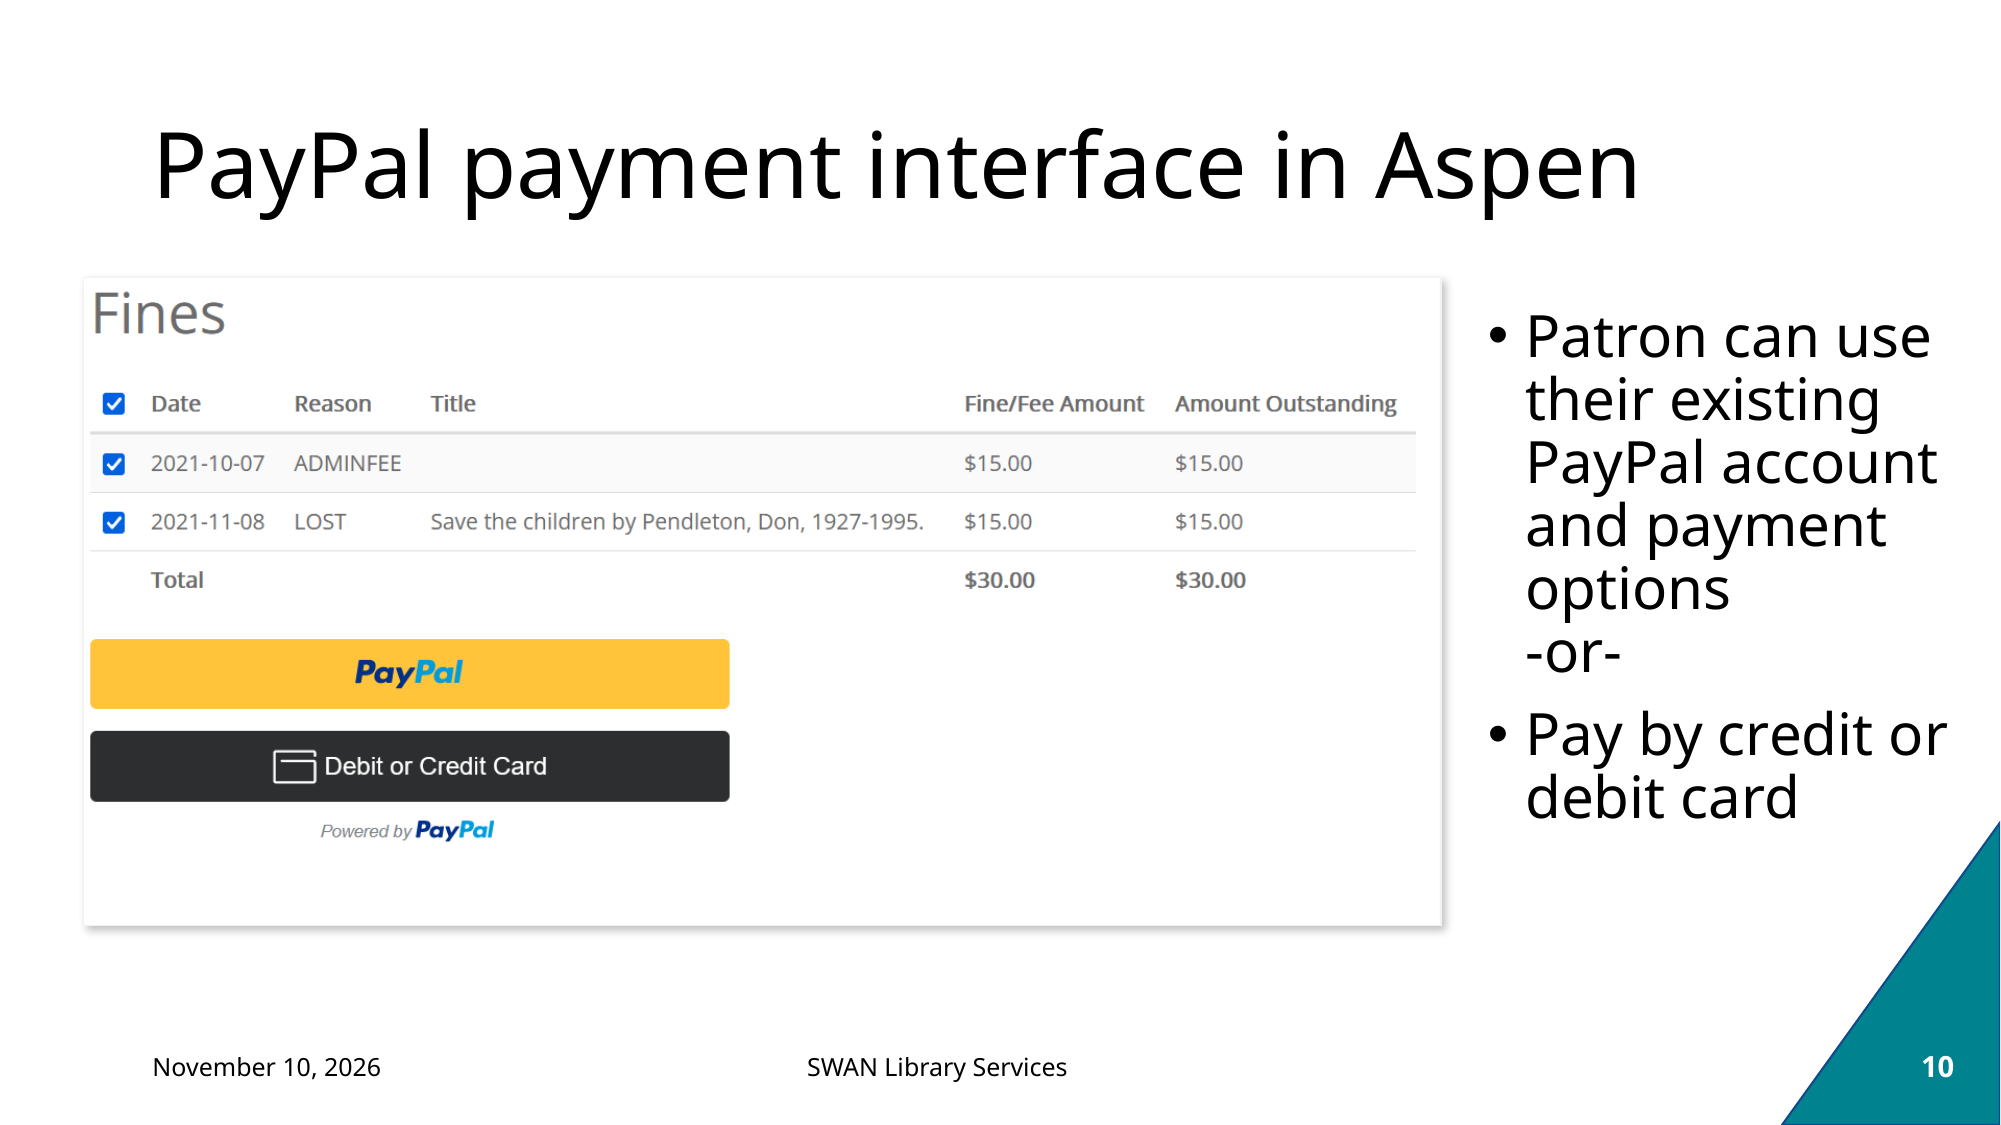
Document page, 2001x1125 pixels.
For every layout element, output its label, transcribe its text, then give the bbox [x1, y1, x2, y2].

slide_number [137, 1038, 588, 1099]
slide_number 10 [1894, 1038, 1982, 1099]
title PayPal payment interface in Aspen [137, 59, 1863, 278]
footer SWAN Library Services [600, 1038, 1275, 1099]
picture [83, 277, 1442, 926]
list Patron can use their existing PayPal account and payment options -or- Pay by credit or debit card [1472, 299, 1967, 884]
